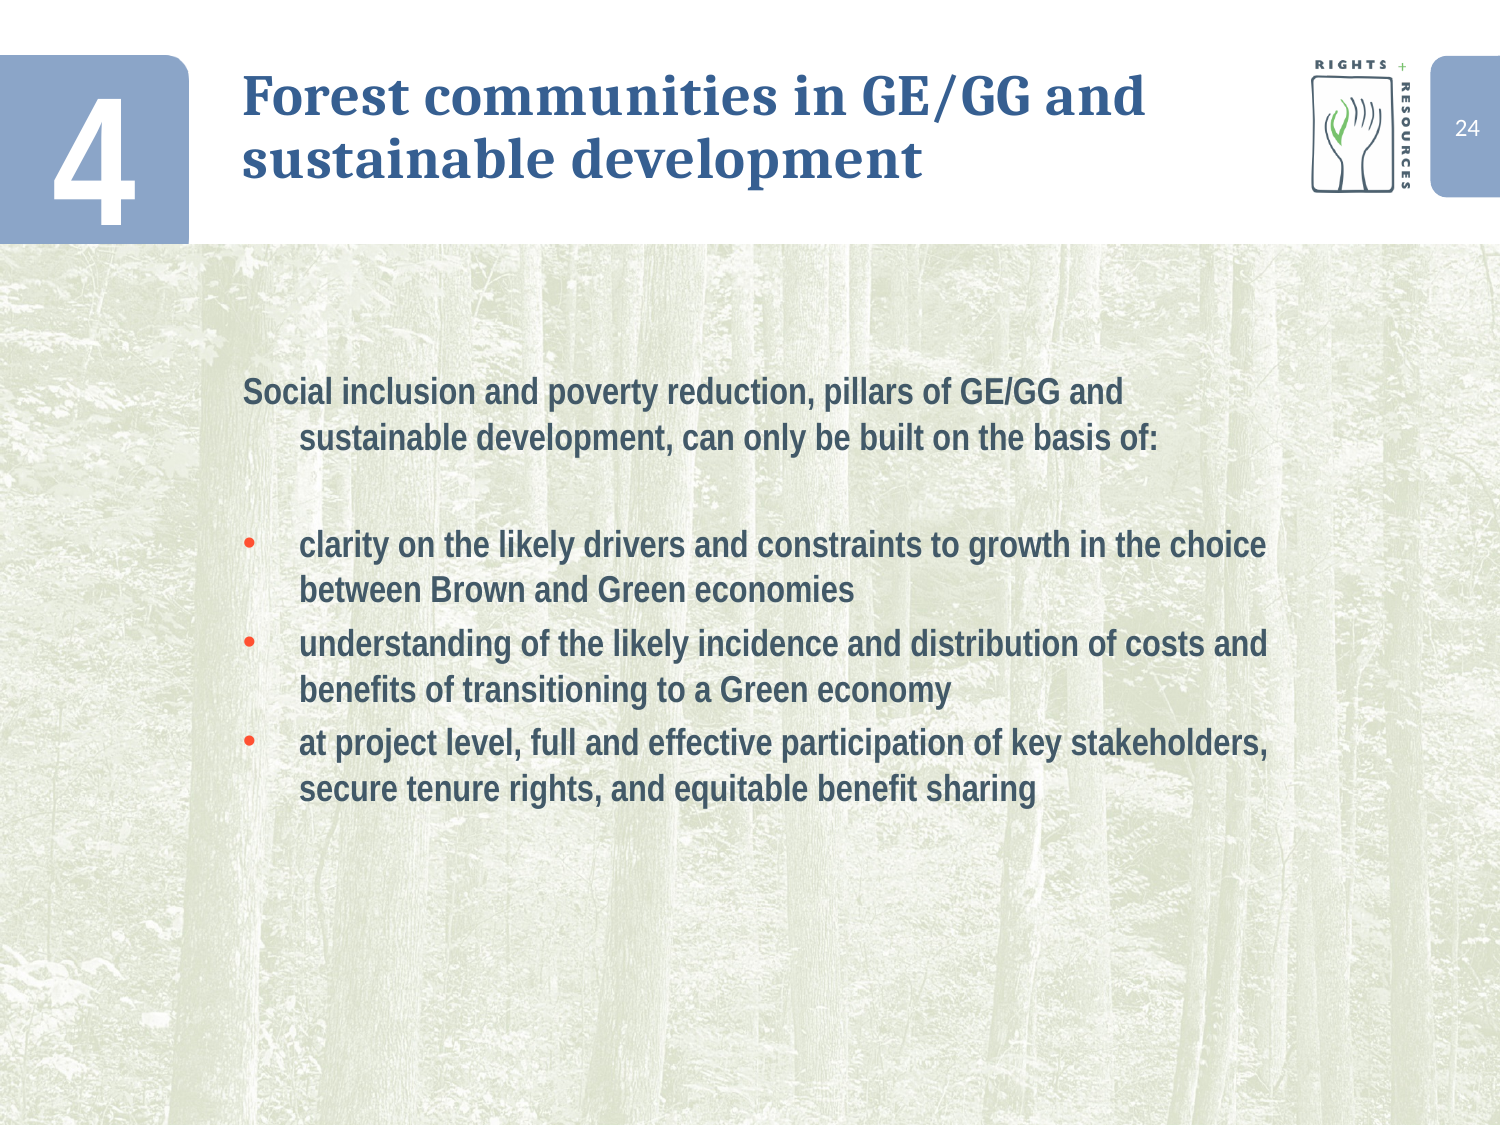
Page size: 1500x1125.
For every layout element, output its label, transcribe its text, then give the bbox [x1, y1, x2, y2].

picture [0, 228, 1500, 1125]
list 4 [0, 55, 189, 228]
list Social inclusion and poverty reduction, pillars of GE/GG and sustainable development, can only be built on the basis of: clarity on the likely drivers and constraints to growth in the choice between Brown and Green economies understanding of the likely incidence and distribution of costs and benefits of transitioning to a Green economy at project level, full and effective participation of key stakeholders, secure tenure rights, and equitable benefit sharing [227, 305, 1313, 1035]
title Forest communities in GE/GG and sustainable development [227, 58, 1177, 198]
picture [1311, 60, 1410, 193]
